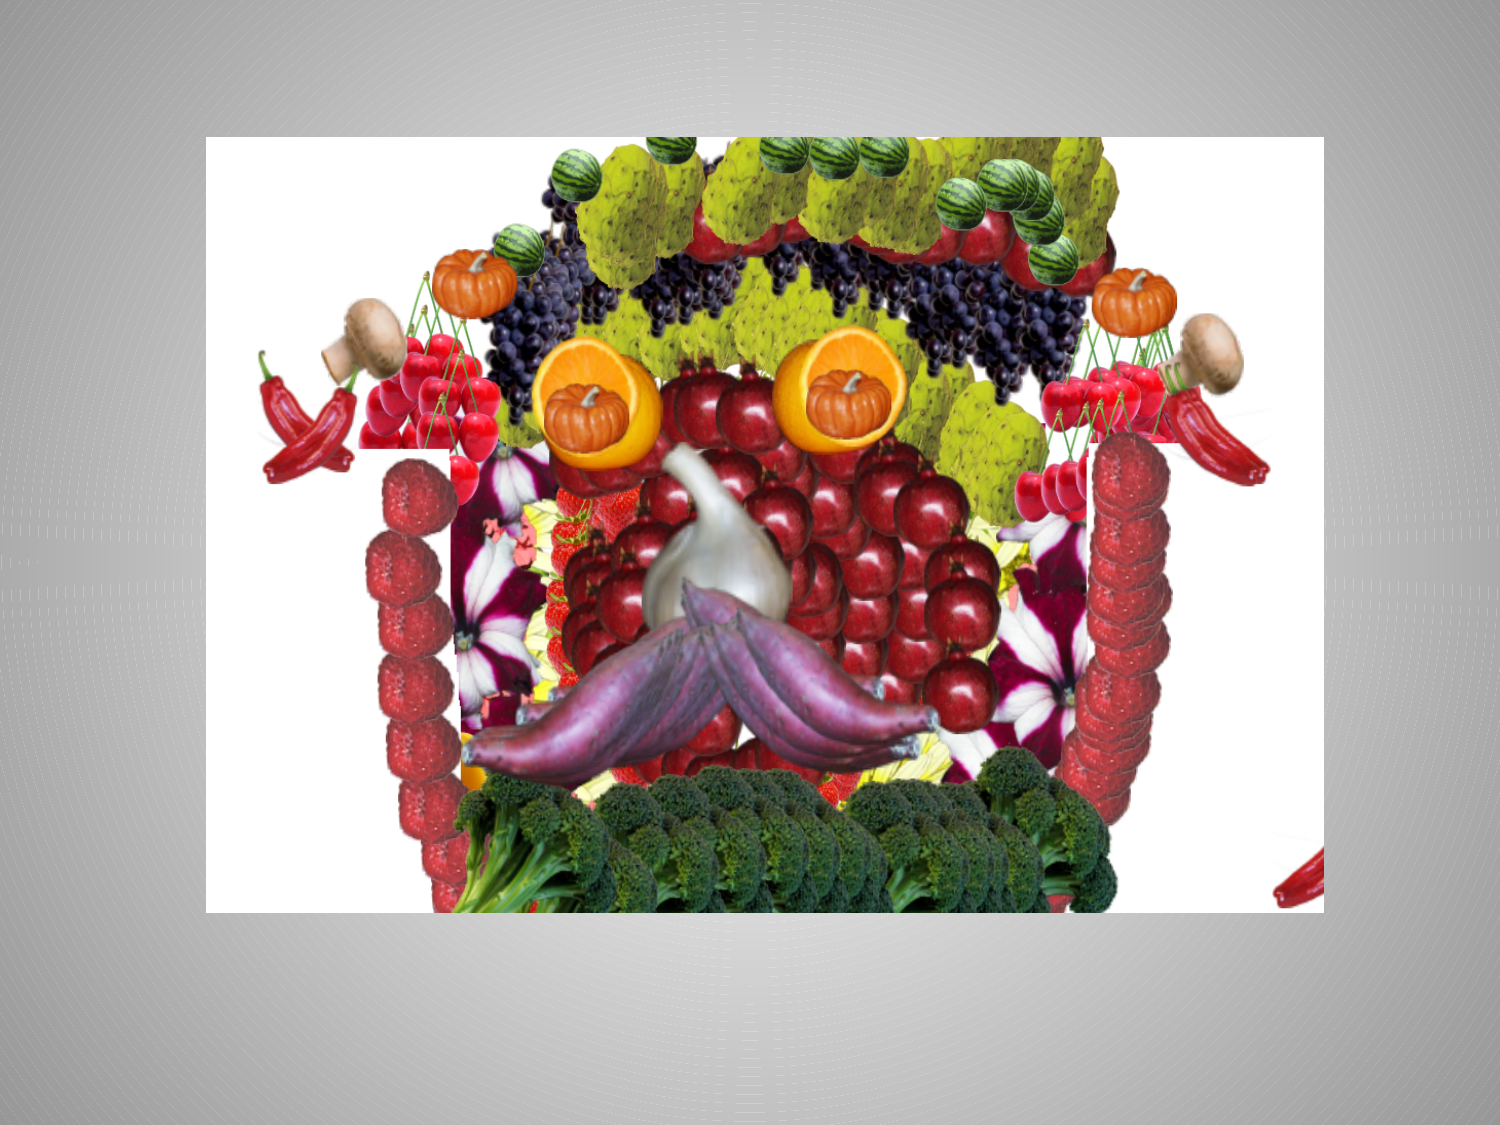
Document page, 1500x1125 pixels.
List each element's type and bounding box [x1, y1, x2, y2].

picture [206, 136, 1324, 913]
